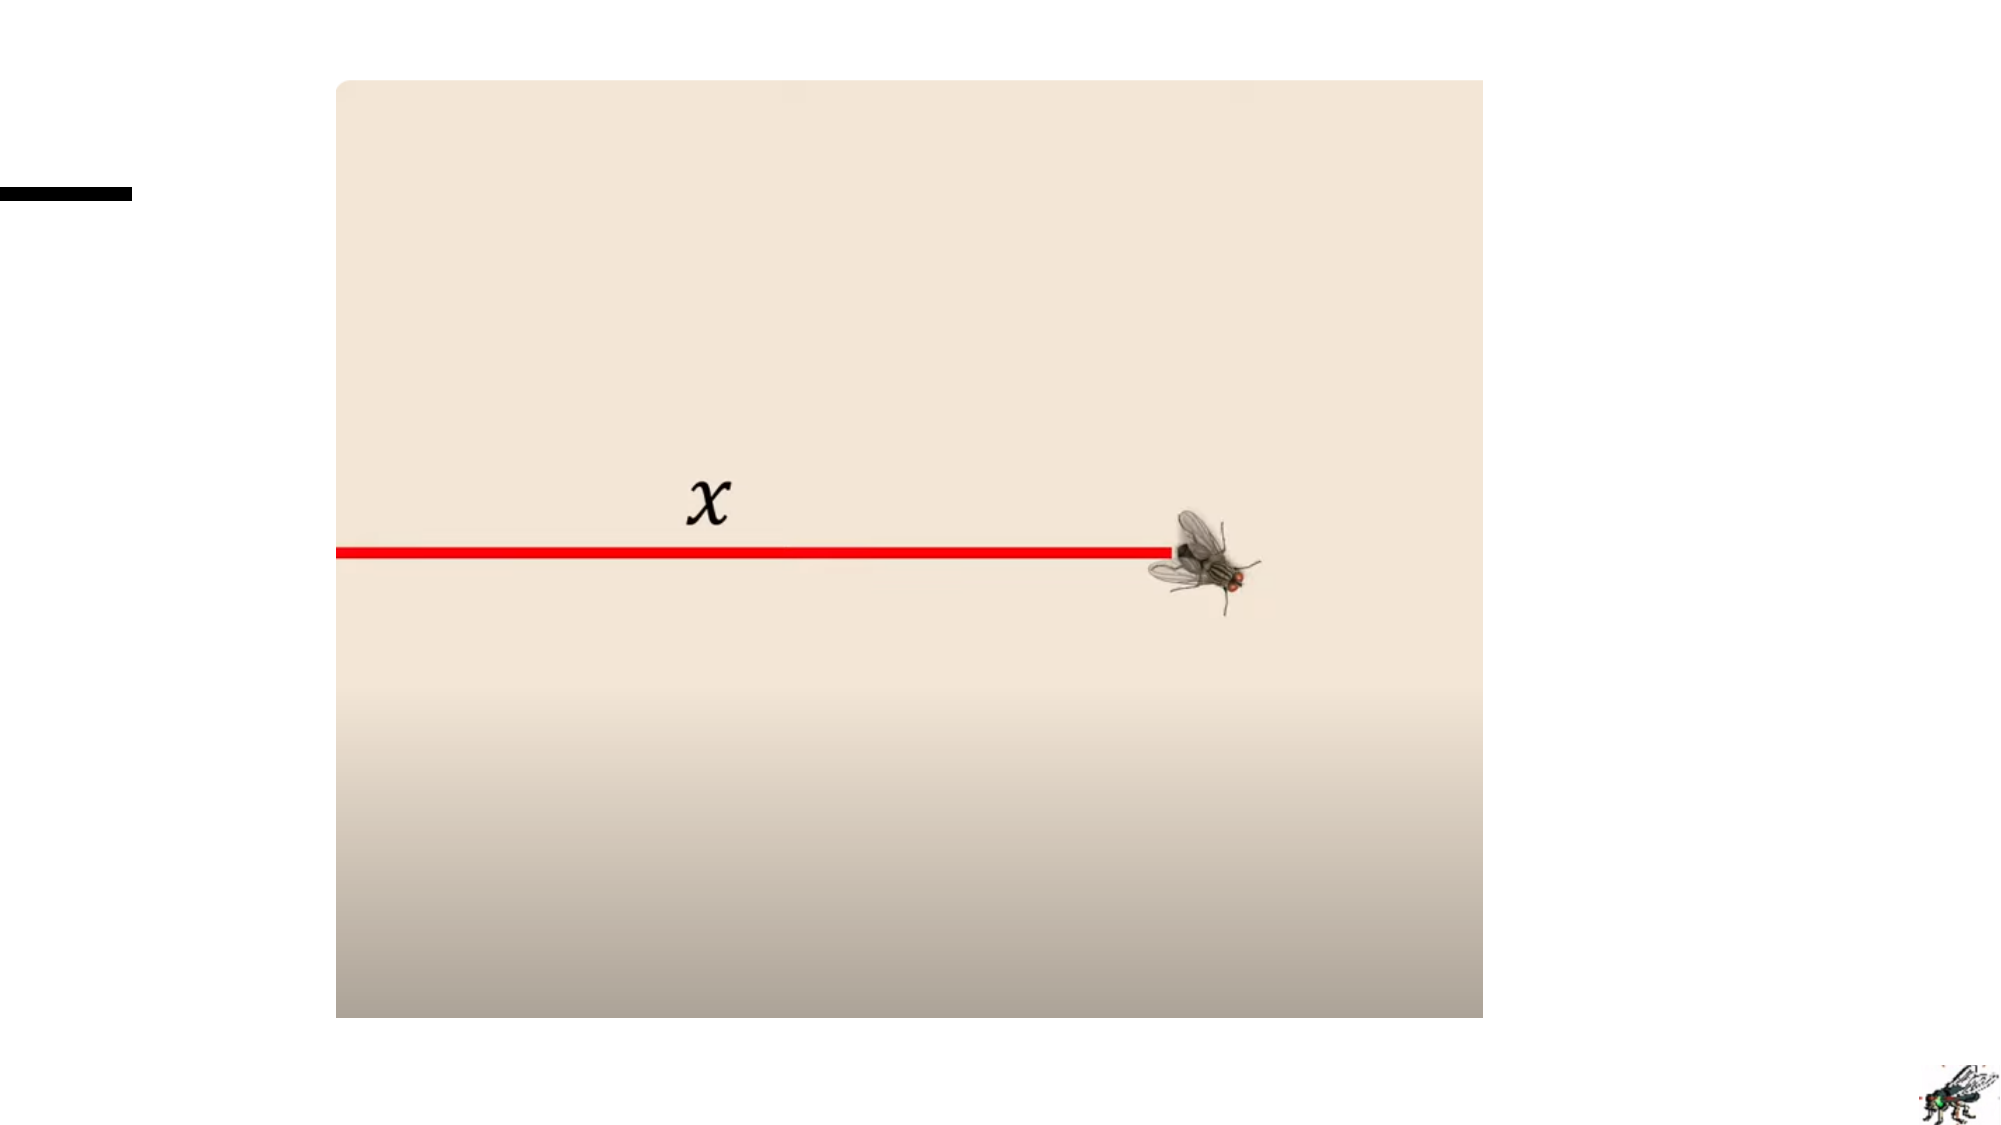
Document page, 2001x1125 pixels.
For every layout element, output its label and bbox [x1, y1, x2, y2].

picture [1919, 1065, 2000, 1125]
picture [336, 79, 1483, 1018]
